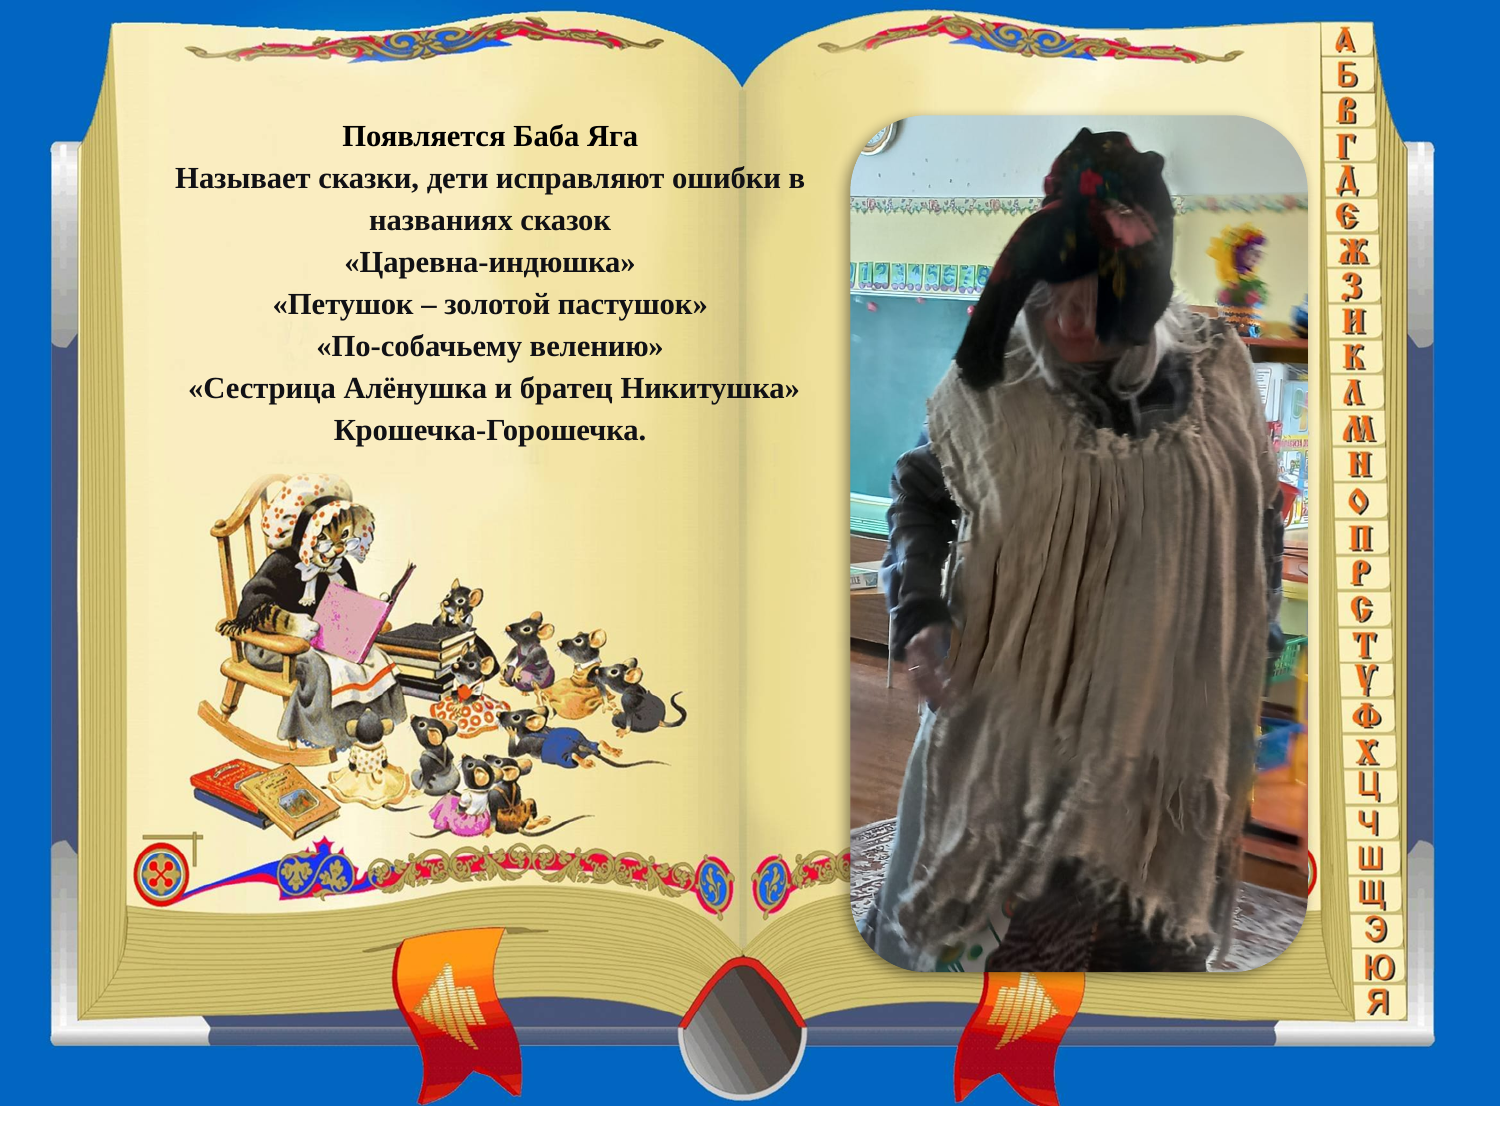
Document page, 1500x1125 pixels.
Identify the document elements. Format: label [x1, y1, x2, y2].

list [0, 0, 1500, 1107]
picture [850, 115, 1309, 973]
